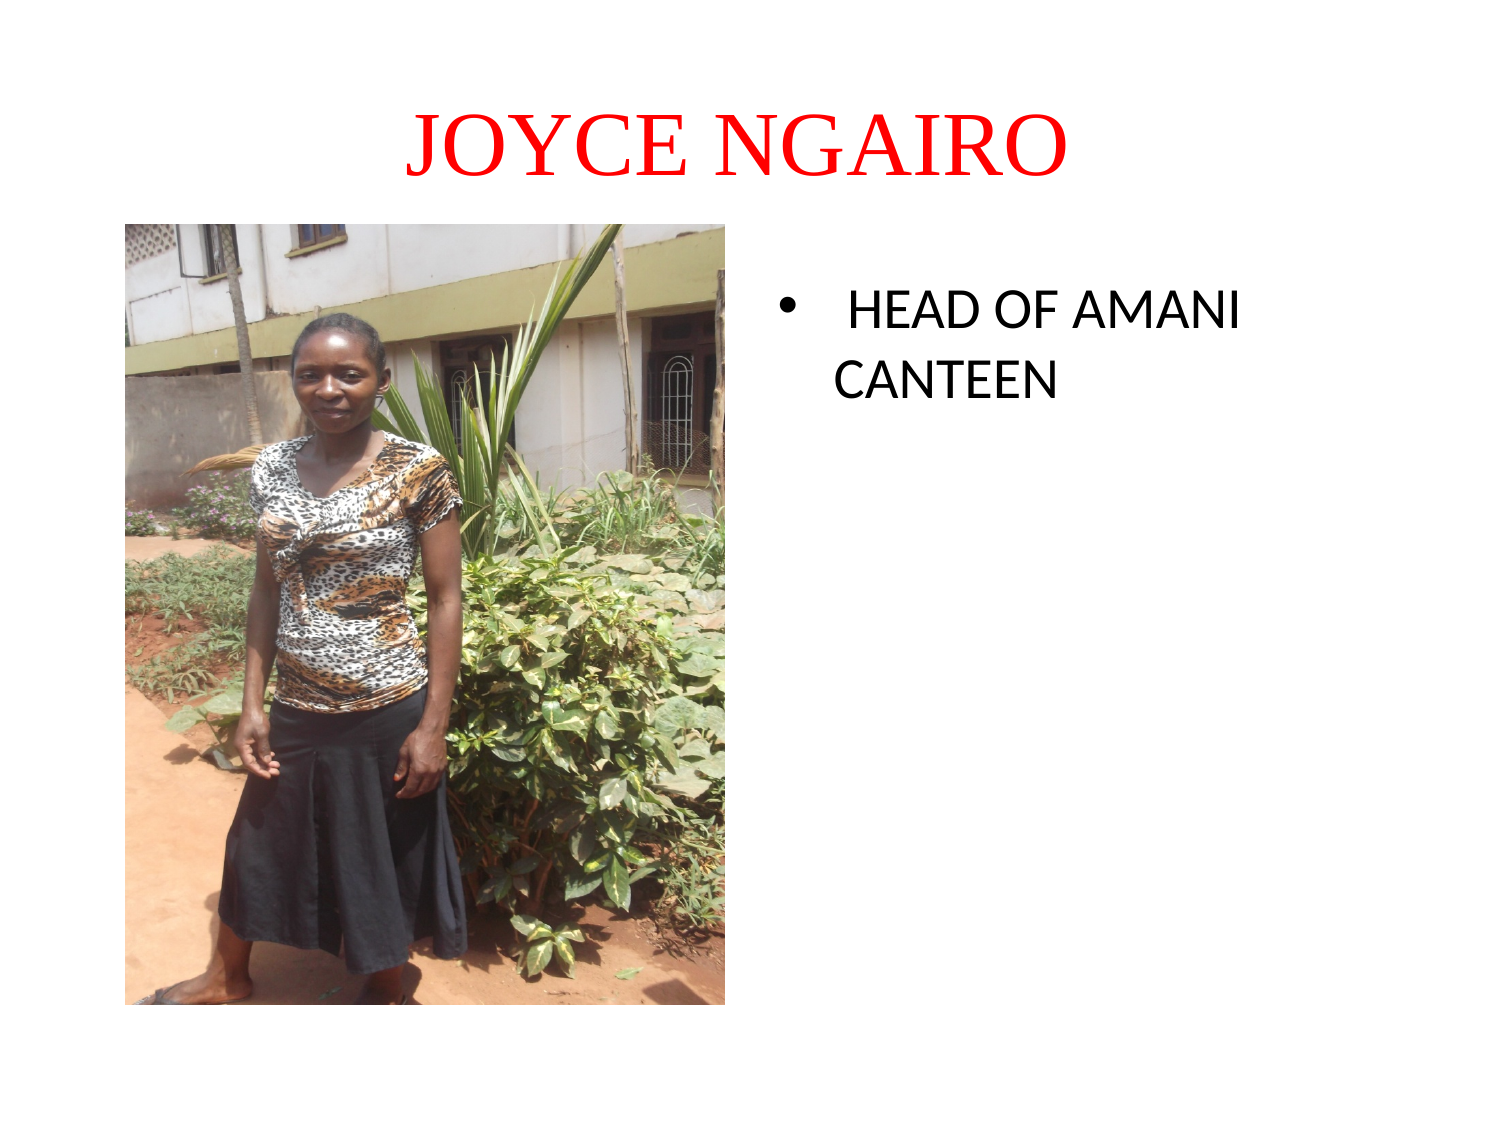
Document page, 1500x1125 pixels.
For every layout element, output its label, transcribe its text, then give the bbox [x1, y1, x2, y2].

title JOYCE NGAIRO [75, 45, 1425, 233]
list HEAD OF AMANI CANTEEN [762, 262, 1425, 1005]
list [124, 224, 726, 1006]
